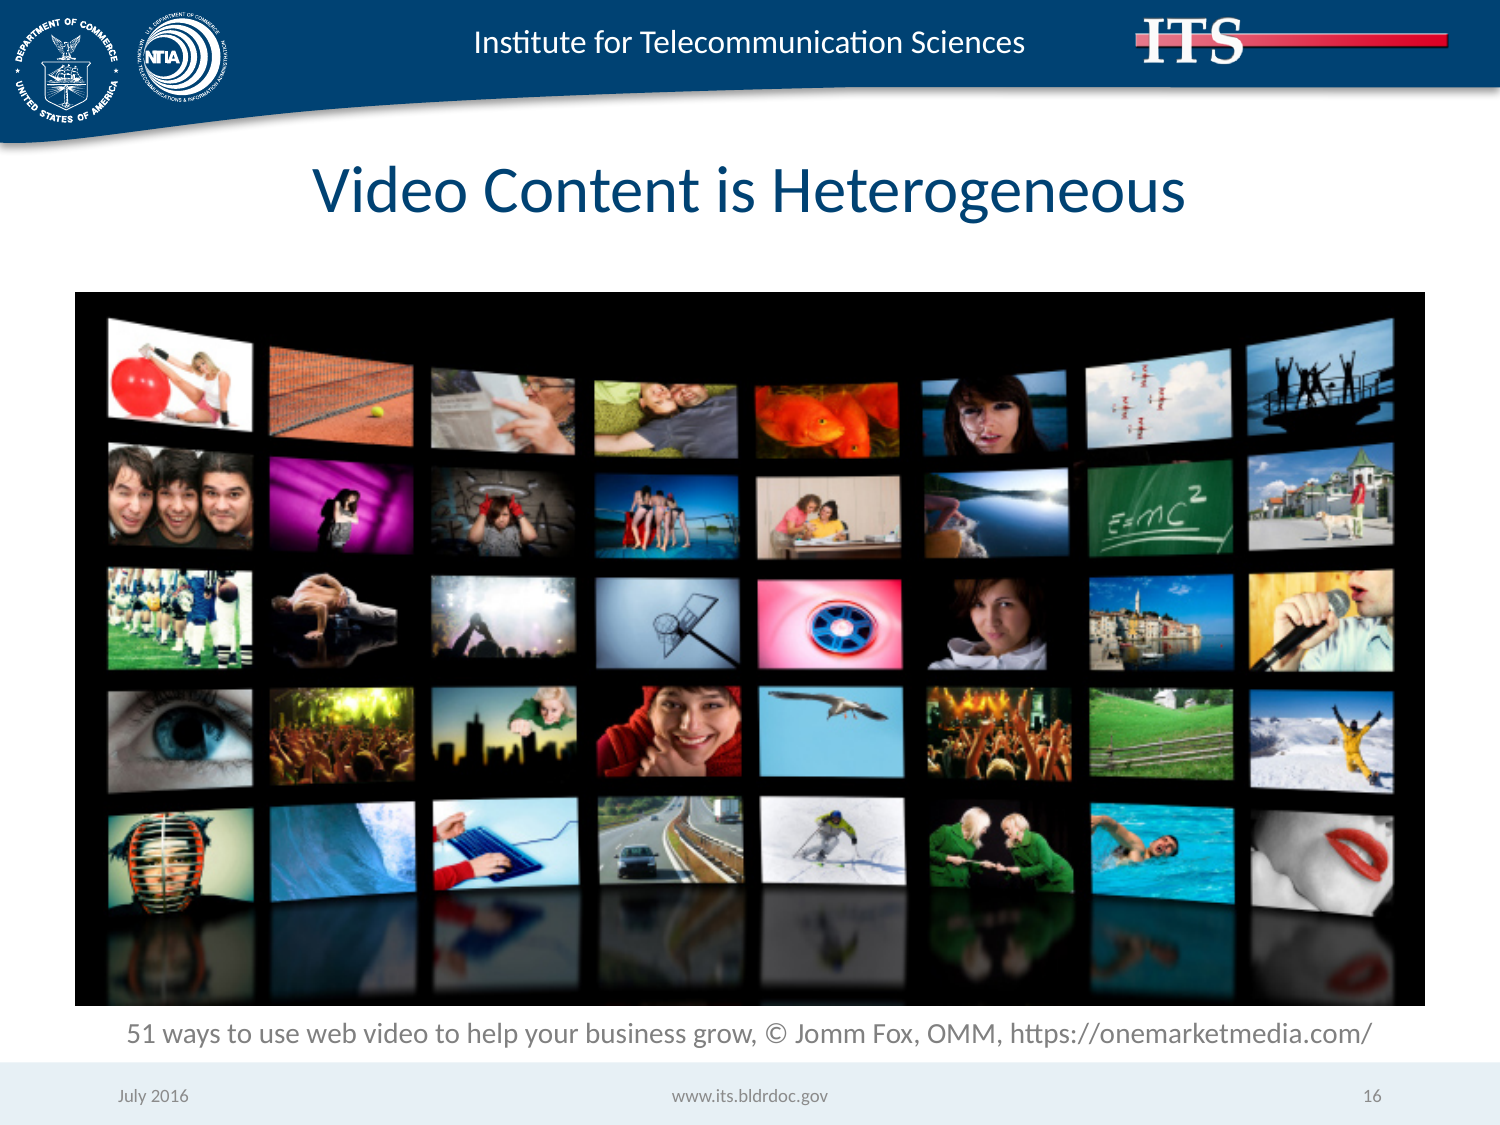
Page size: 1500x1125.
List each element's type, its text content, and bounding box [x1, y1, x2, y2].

text_box 51 ways to use web video to help your business grow, © Jomm Fox, OMM, https://onemarketmedia.com/ [89, 1007, 1410, 1057]
picture [1125, 14, 1457, 67]
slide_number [103, 1065, 441, 1125]
title Video Content is Heterogeneous [103, 104, 1397, 278]
picture [74, 292, 1425, 1006]
footer www.its.bldrdoc.gov [496, 1065, 1004, 1125]
slide_number 16 [1059, 1065, 1397, 1125]
